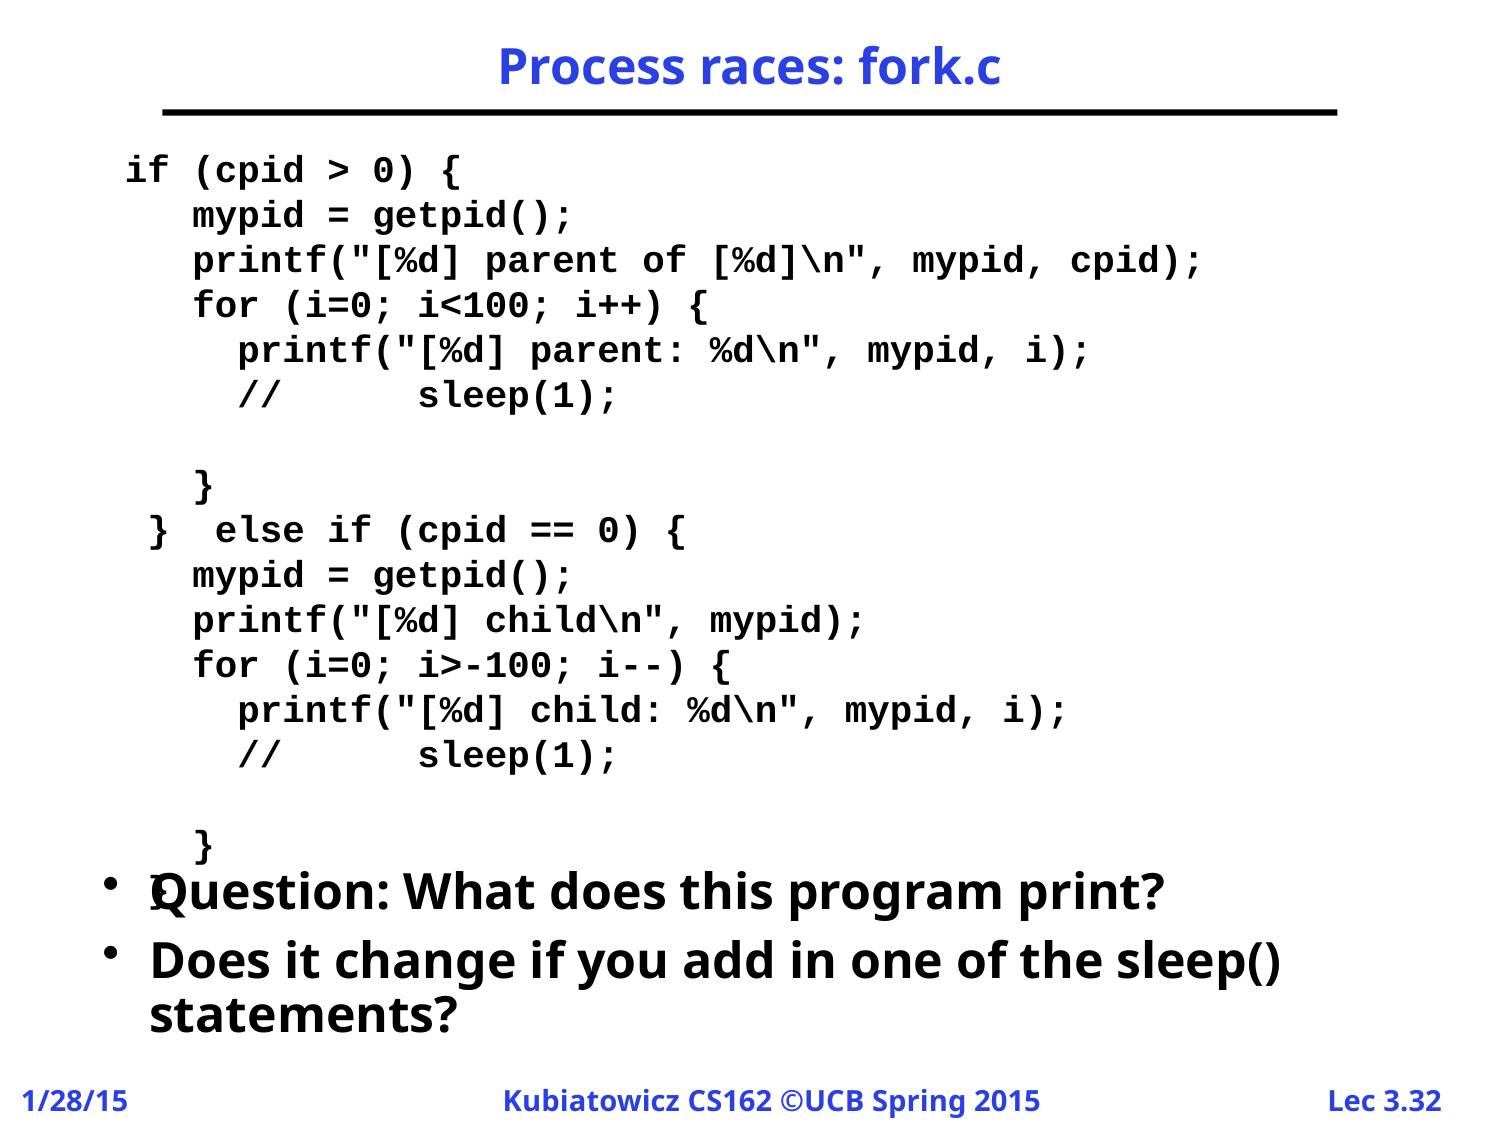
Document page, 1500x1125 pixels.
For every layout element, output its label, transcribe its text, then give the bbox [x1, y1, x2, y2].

title Process races: fork.c [162, 24, 1338, 113]
list Question: What does this program print? Does it change if you add in one of the sleep() statements? [87, 858, 1388, 1101]
text_box if (cpid > 0) { mypid = getpid(); printf("[%d] parent of [%d]\n", mypid, cpid); for (i=0; i<100; i++) { printf("[%d] parent: %d\n", mypid, i); // sleep(1); } } else if (cpid == 0) { mypid = getpid(); printf("[%d] child\n", mypid); for (i=0; i>-100; i--) { printf("[%d] child: %d\n", mypid, i); // sleep(1); } } [87, 137, 1368, 918]
